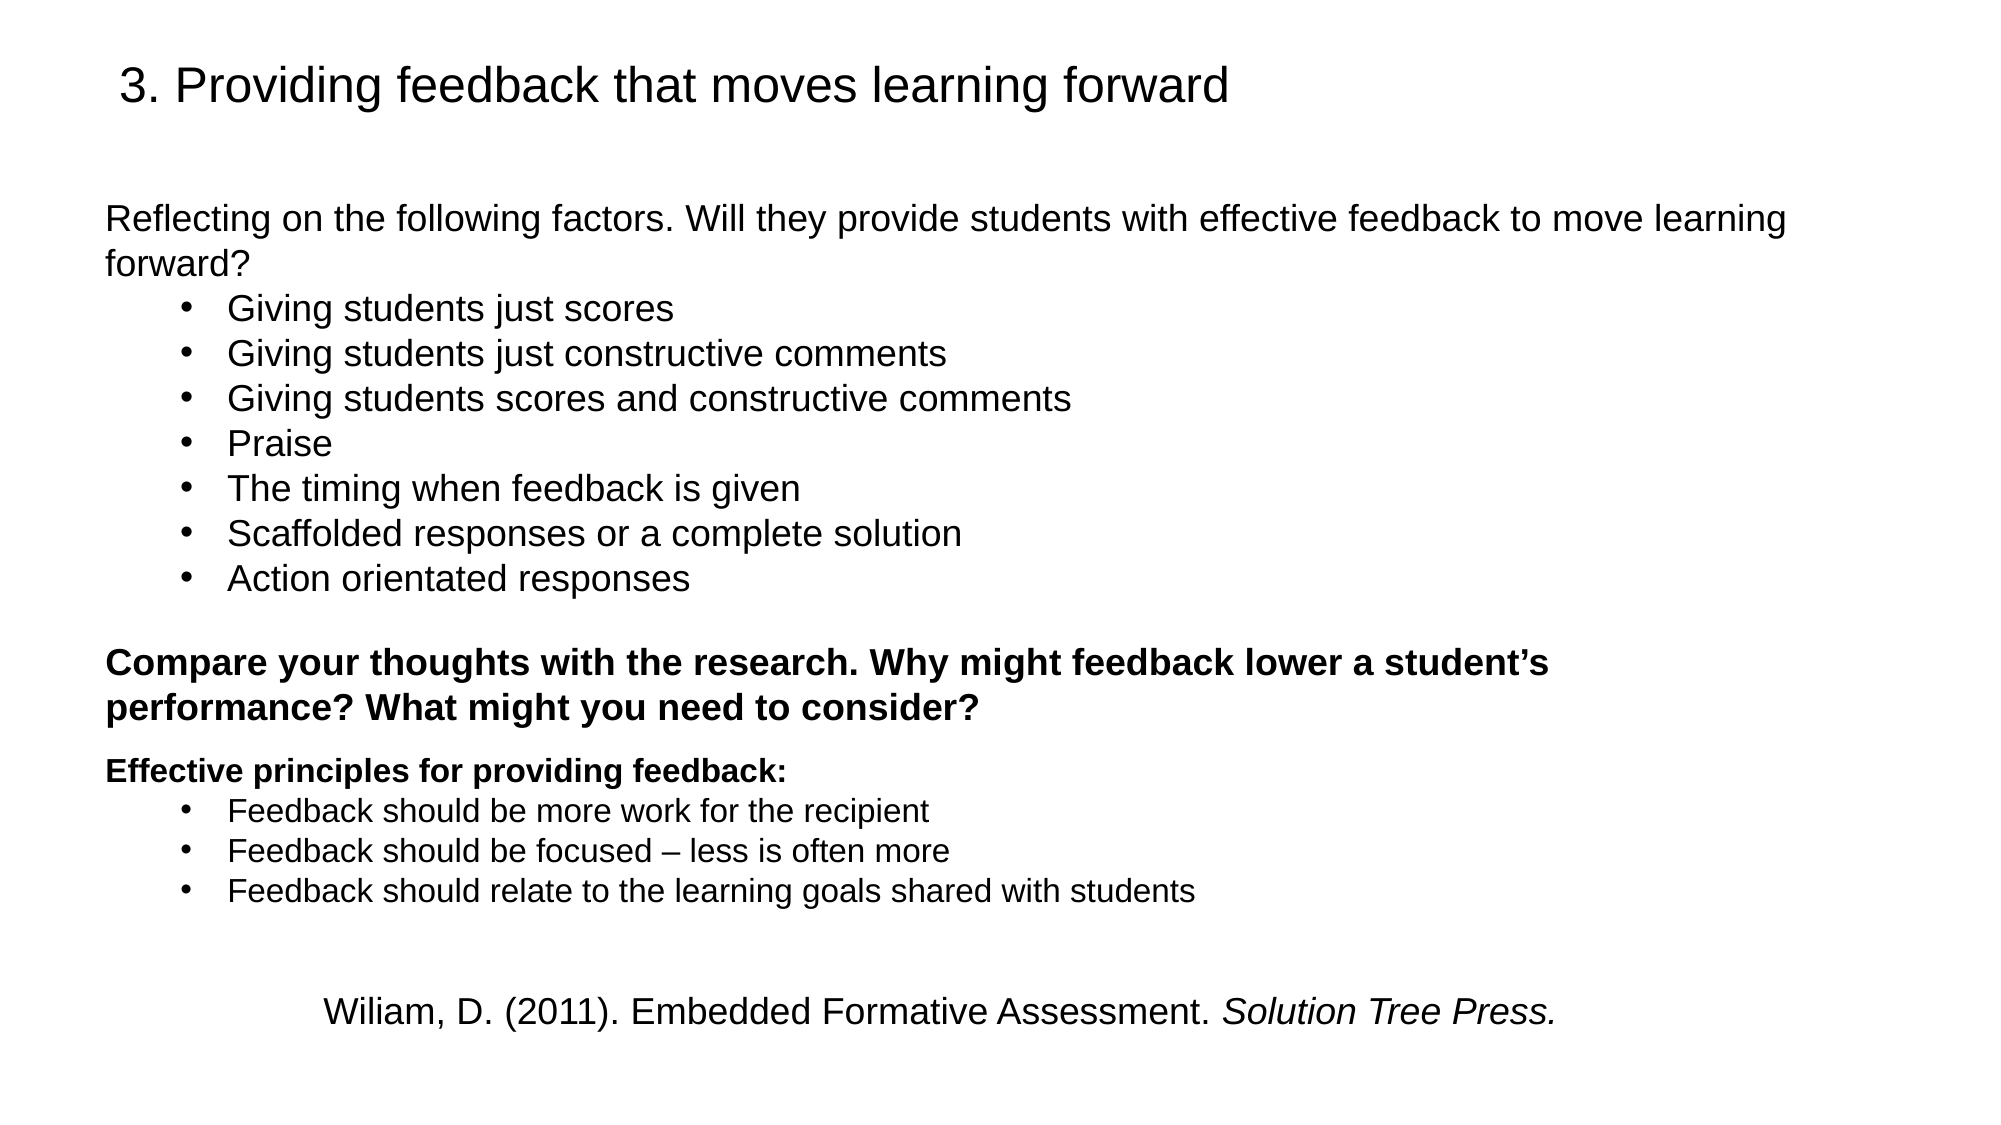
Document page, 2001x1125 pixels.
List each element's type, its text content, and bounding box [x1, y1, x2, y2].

text_box Reflecting on the following factors. Will they provide students with effective feedback to move learning forward? Giving students just scores Giving students just constructive comments Giving students scores and constructive comments Praise The timing when feedback is given Scaffolded responses or a complete solution Action orientated responses [90, 186, 1884, 606]
text_box Effective principles for providing feedback: Feedback should be more work for the recipient Feedback should be focused – less is often more Feedback should relate to the learning goals shared with students [90, 741, 1511, 917]
text_box Wiliam, D. (2011). Embedded Formative Assessment. Solution Tree Press. [190, 979, 1691, 1039]
text_box 3. Providing feedback that moves learning forward [104, 45, 1511, 121]
text_box Compare your thoughts with the research. Why might feedback lower a student’s performance? What might you need to consider? [90, 630, 1586, 735]
